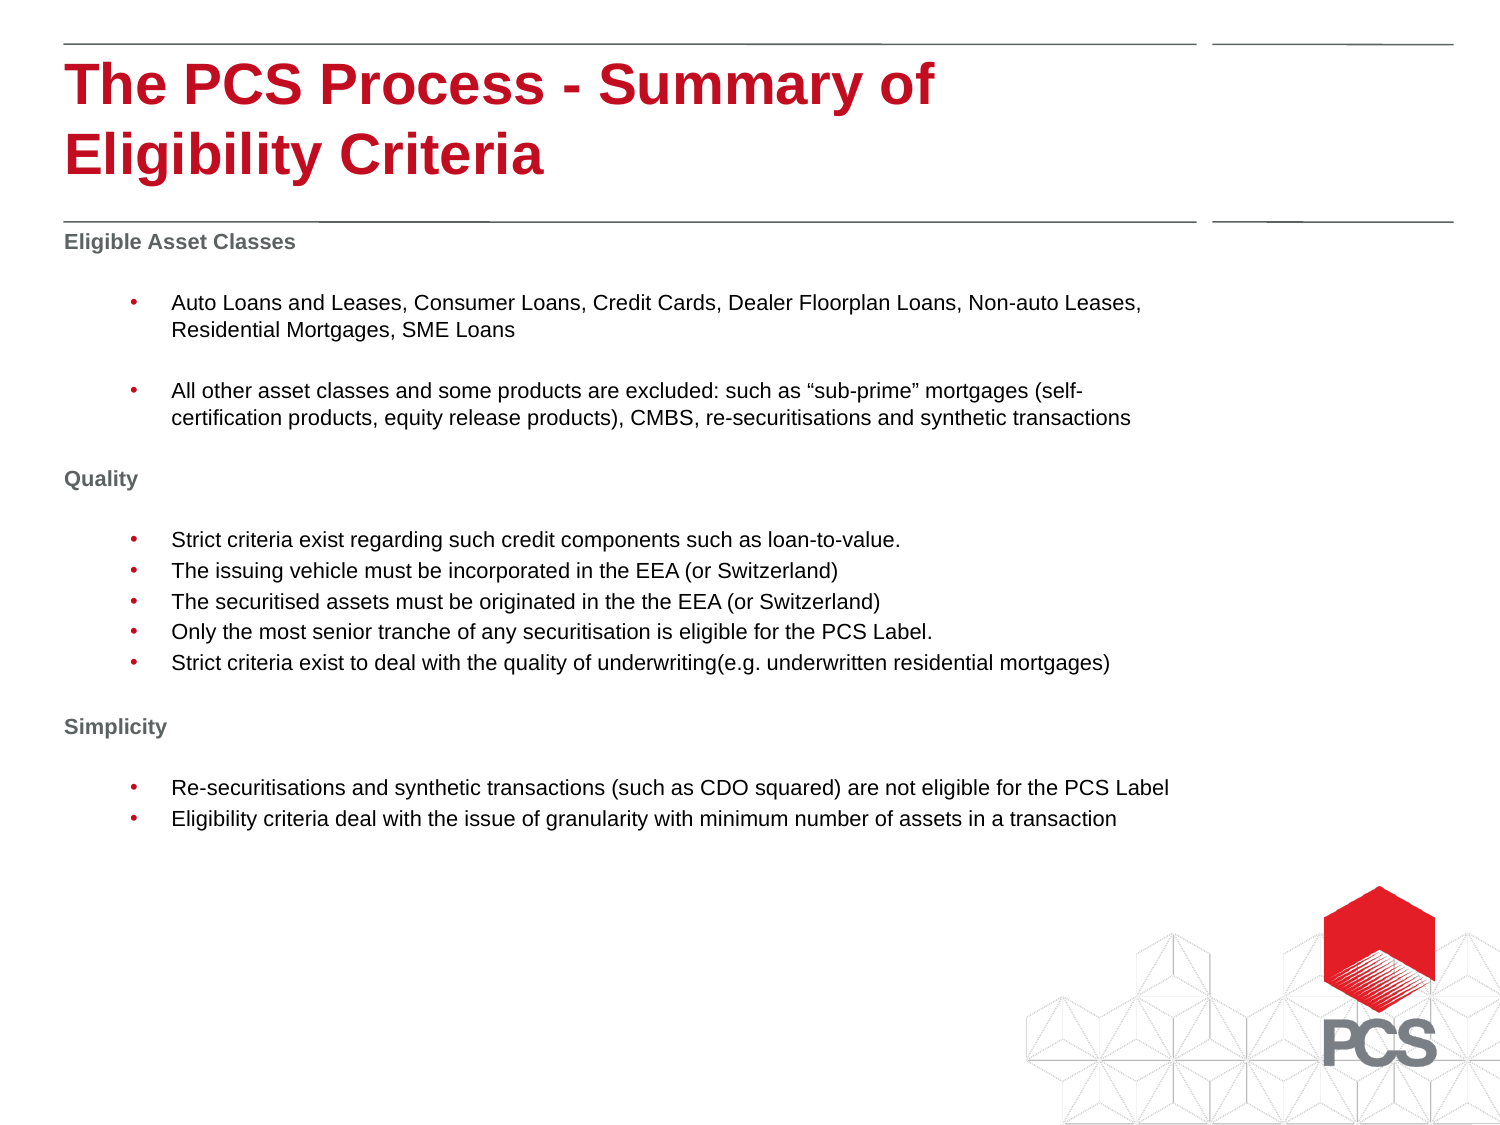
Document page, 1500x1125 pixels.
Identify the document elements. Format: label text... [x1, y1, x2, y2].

list Eligible Asset Classes Auto Loans and Leases, Consumer Loans, Credit Cards, Dealer Floorplan Loans, Non-auto Leases, Residential Mortgages, SME Loans All other asset classes and some products are excluded: such as “sub-prime” mortgages (self-certification products, equity release products), CMBS, re-securitisations and synthetic transactions Quality Strict criteria exist regarding such credit components such as loan-to-value. The issuing vehicle must be incorporated in the EEA (or Switzerland) The securitised assets must be originated in the the EEA (or Switzerland) Only the most senior tranche of any securitisation is eligible for the PCS Label. Strict criteria exist to deal with the quality of underwriting (e.g. underwritten residential mortgages) Simplicity Re-securitisations and synthetic transactions (such as CDO squared) are not eligible for the PCS Label Eligibility criteria deal with the issue of granularity with minimum number of assets in a transaction [49, 219, 1197, 869]
picture [0, 0, 1500, 1125]
list The PCS Process - Summary of Eligibility Criteria [49, 38, 1197, 159]
